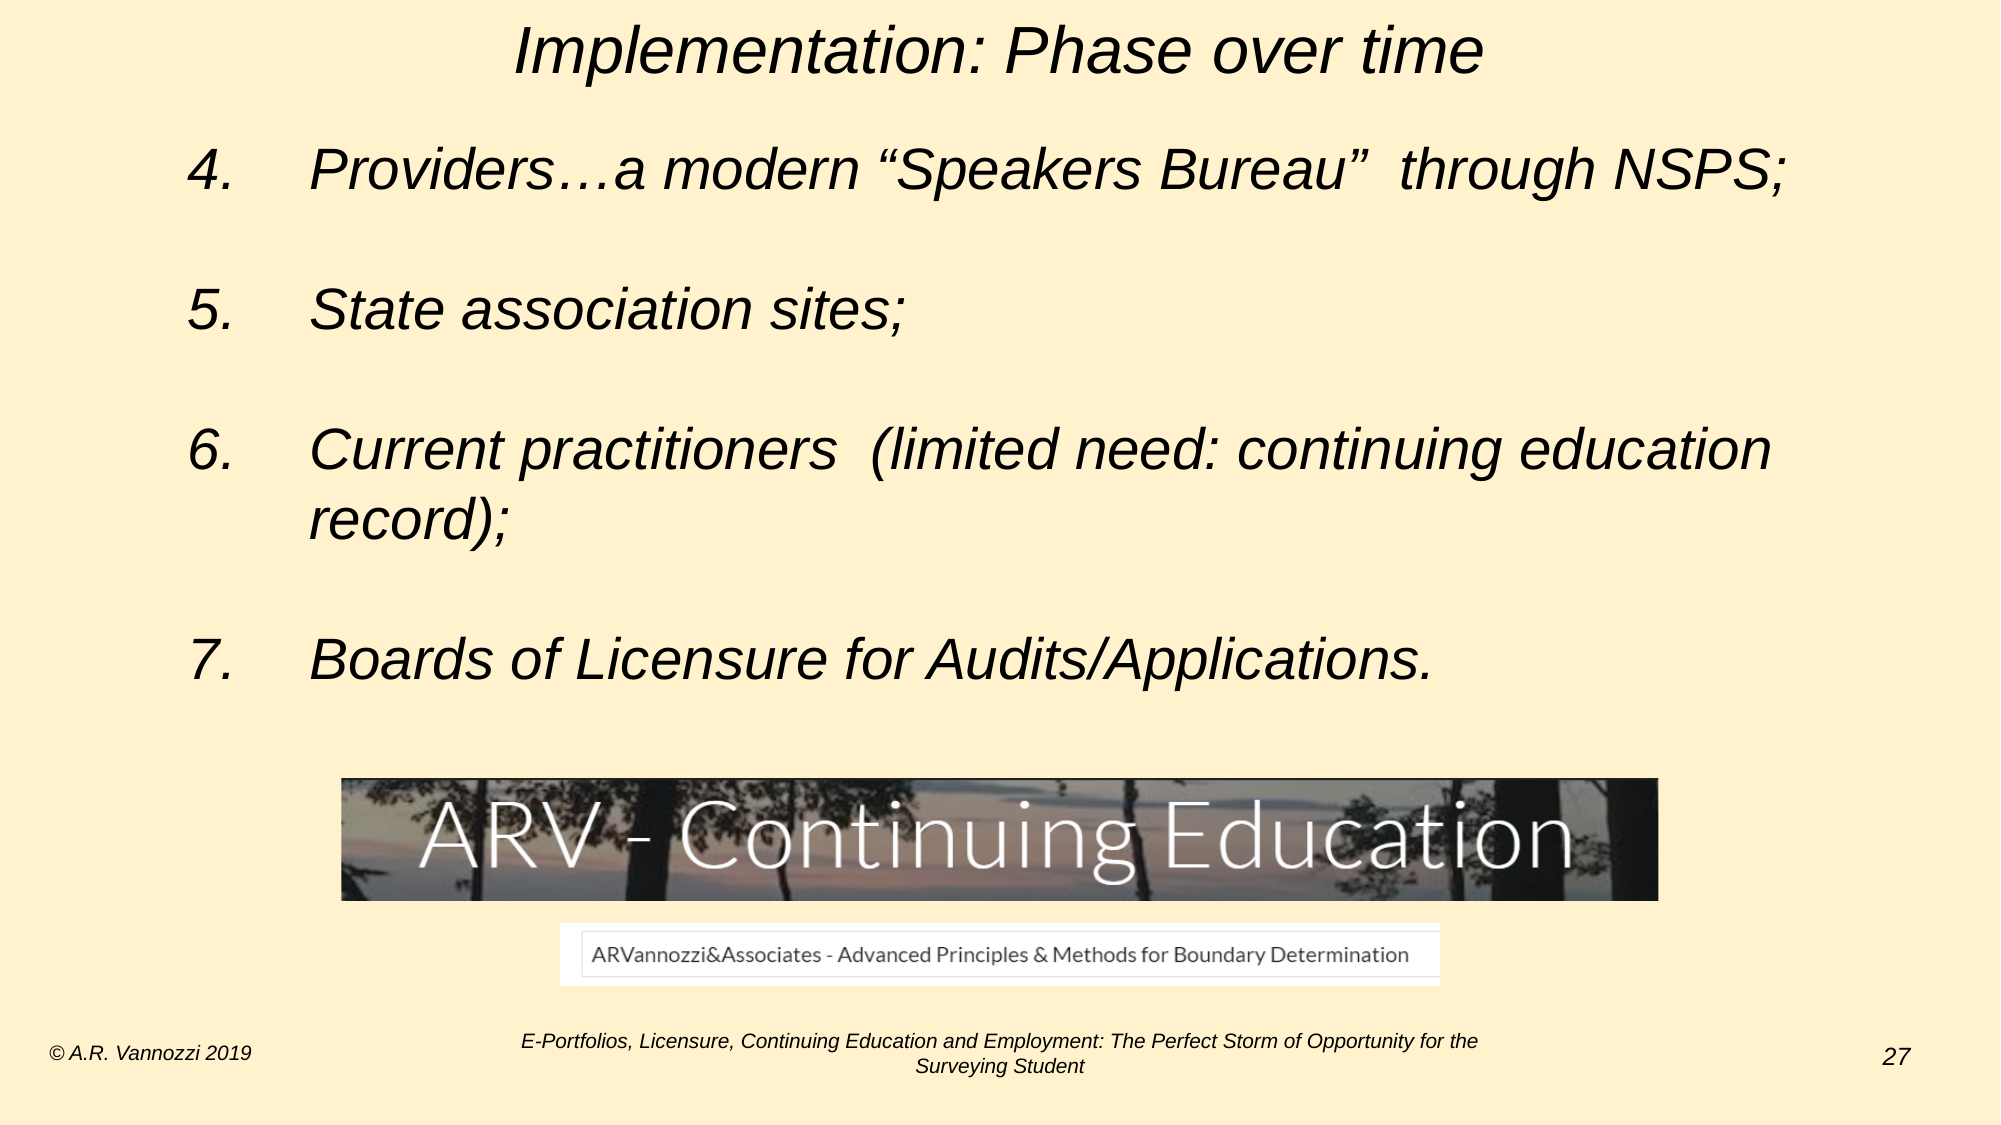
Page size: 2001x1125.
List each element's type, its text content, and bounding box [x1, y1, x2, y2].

picture [559, 923, 1440, 986]
slide_number 27 [1475, 1025, 1926, 1085]
picture [341, 778, 1659, 901]
text_box Providers…a modern “Speakers Bureau” through NSPS; State association sites; Current practitioners (limited need: continuing education record); Boards of Licensure for Audits/Applications. [172, 123, 1827, 769]
footer E-Portfolios, Licensure, Continuing Education and Employment: The Perfect Storm of Opportunity for the Surveying Student [470, 1021, 1530, 1085]
text_box Implementation: Phase over time [0, 0, 2000, 95]
text_box © A.R. Vannozzi 2019 [34, 1020, 276, 1084]
